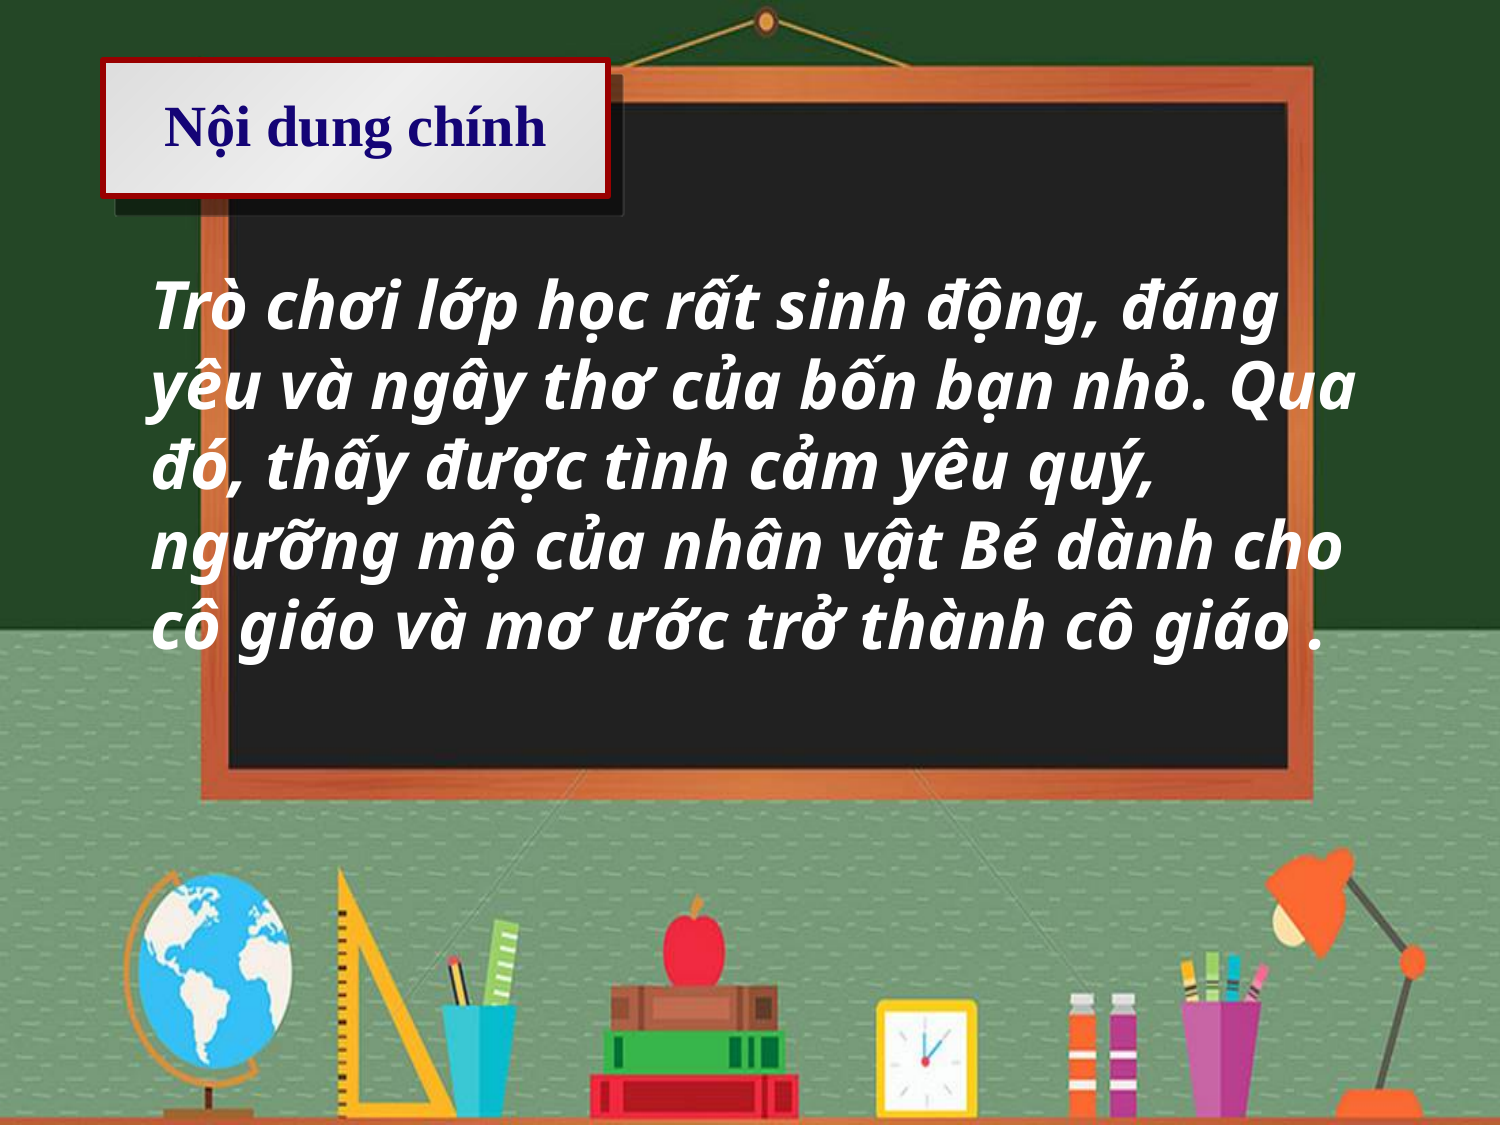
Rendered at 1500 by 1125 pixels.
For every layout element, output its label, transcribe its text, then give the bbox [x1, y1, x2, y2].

picture [0, 0, 1500, 1125]
title Nội dung chính [103, 59, 609, 197]
text_box Trò chơi lớp học rất sinh động, đáng yêu và ngây thơ của bốn bạn nhỏ. Qua đó, thấy được tình cảm yêu quý, ngưỡng mộ của nhân vật Bé dành cho cô giáo và mơ ước trở thành cô giáo . [135, 255, 1424, 670]
